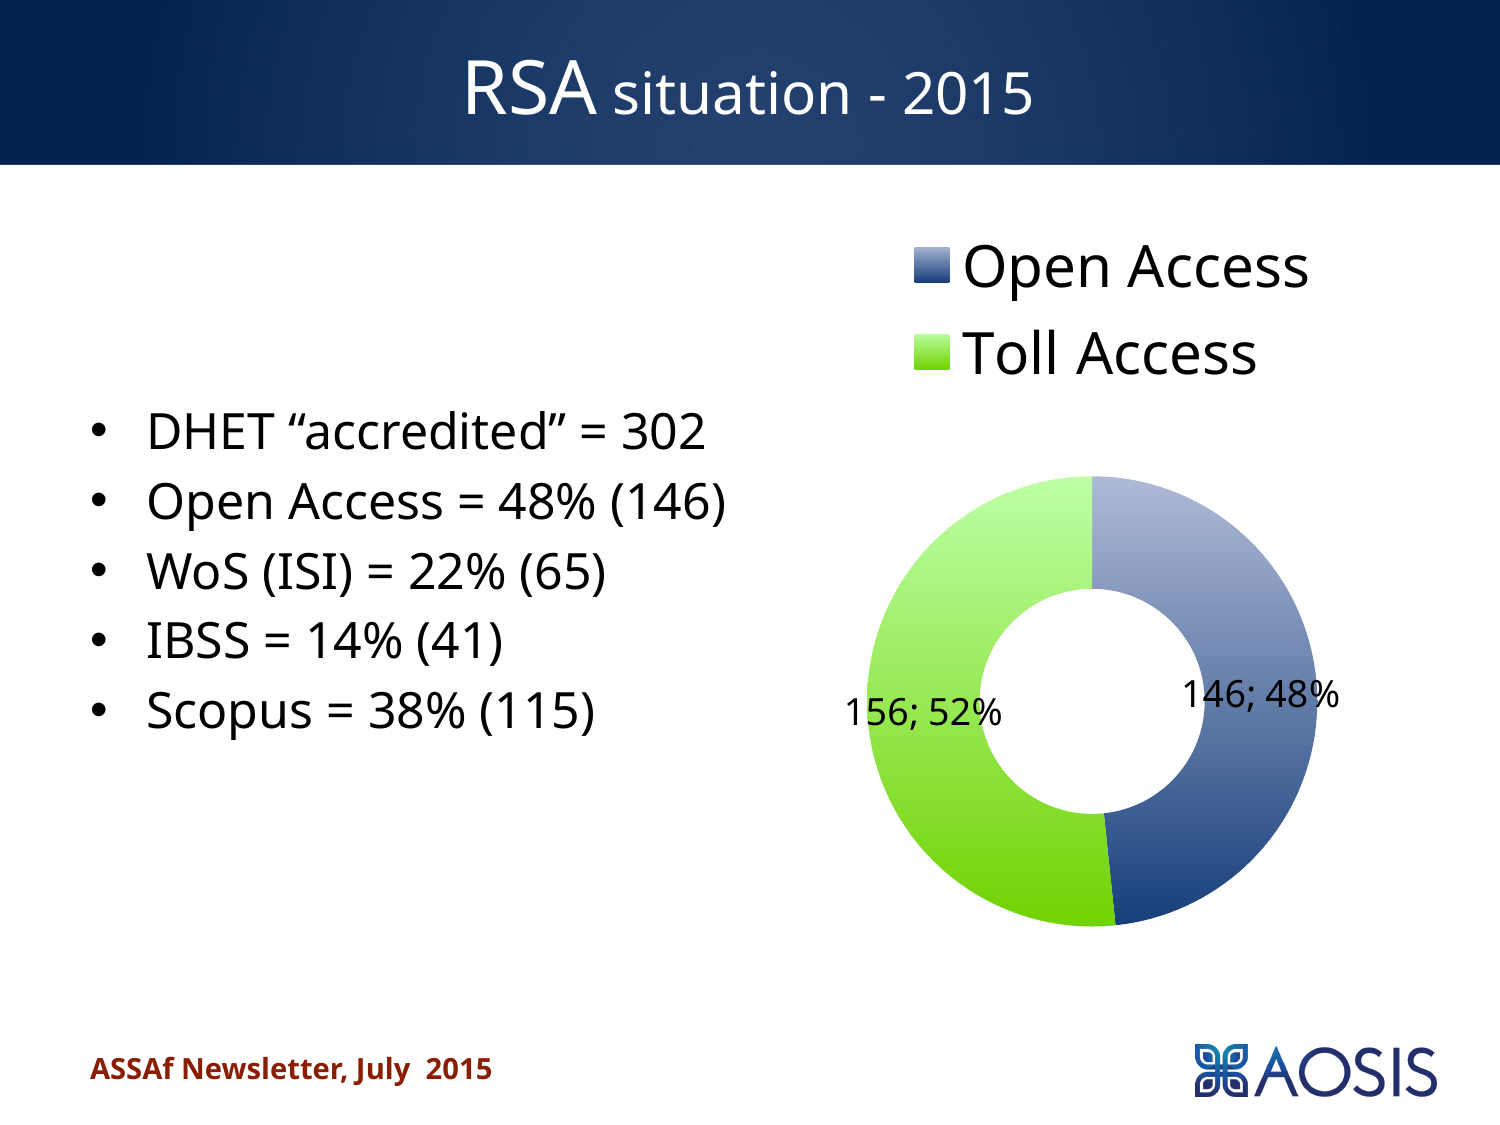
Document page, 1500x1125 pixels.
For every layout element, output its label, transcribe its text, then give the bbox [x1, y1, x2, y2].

picture [0, 0, 1500, 165]
title RSA situation - 2015 [72, 24, 1424, 145]
picture [1195, 1044, 1437, 1097]
list ASSAf Newsletter, July 2015 [75, 1042, 625, 1103]
list DHET “accredited” = 302 Open Access = 48% (146) WoS (ISI) = 22% (65) IBSS = 14% (41) Scopus = 38% (115) [75, 391, 757, 827]
chart [762, 189, 1486, 1006]
